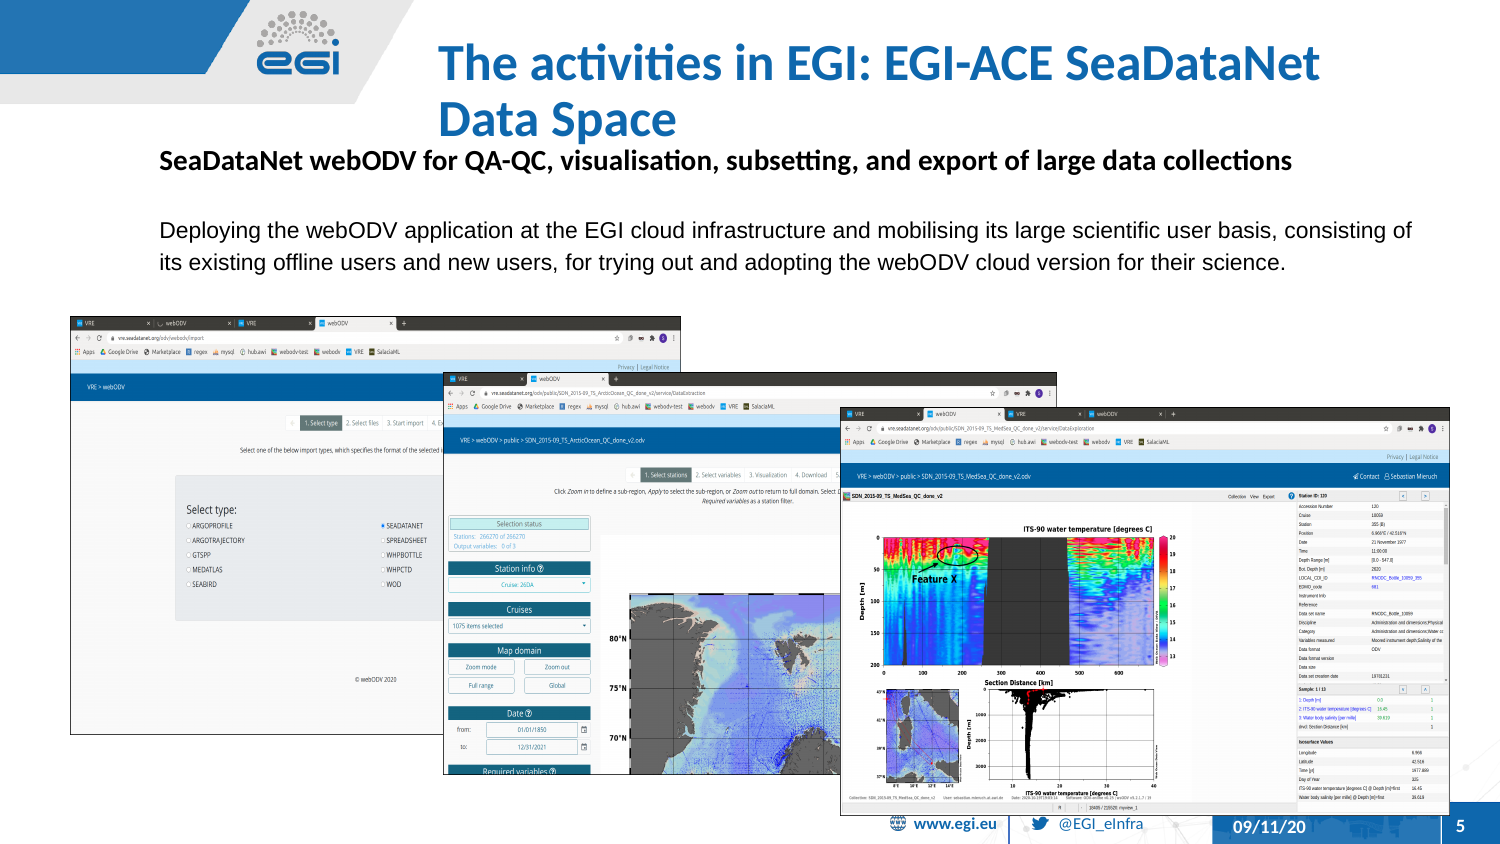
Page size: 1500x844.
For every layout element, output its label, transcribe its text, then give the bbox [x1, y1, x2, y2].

picture [0, 0, 1500, 844]
title The activities in EGI: EGI-ACE SeaDataNet Data Space [423, 27, 1443, 84]
text_box SeaDataNet webODV for QA-QC, visualisation, subsetting, and export of large data collections Deploying the webODV application at the EGI cloud infrastructure and mobilising its large scientific user basis, consisting of its existing offline users and new users, for trying out and adopting the webODV cloud version for their science. [144, 133, 1450, 282]
